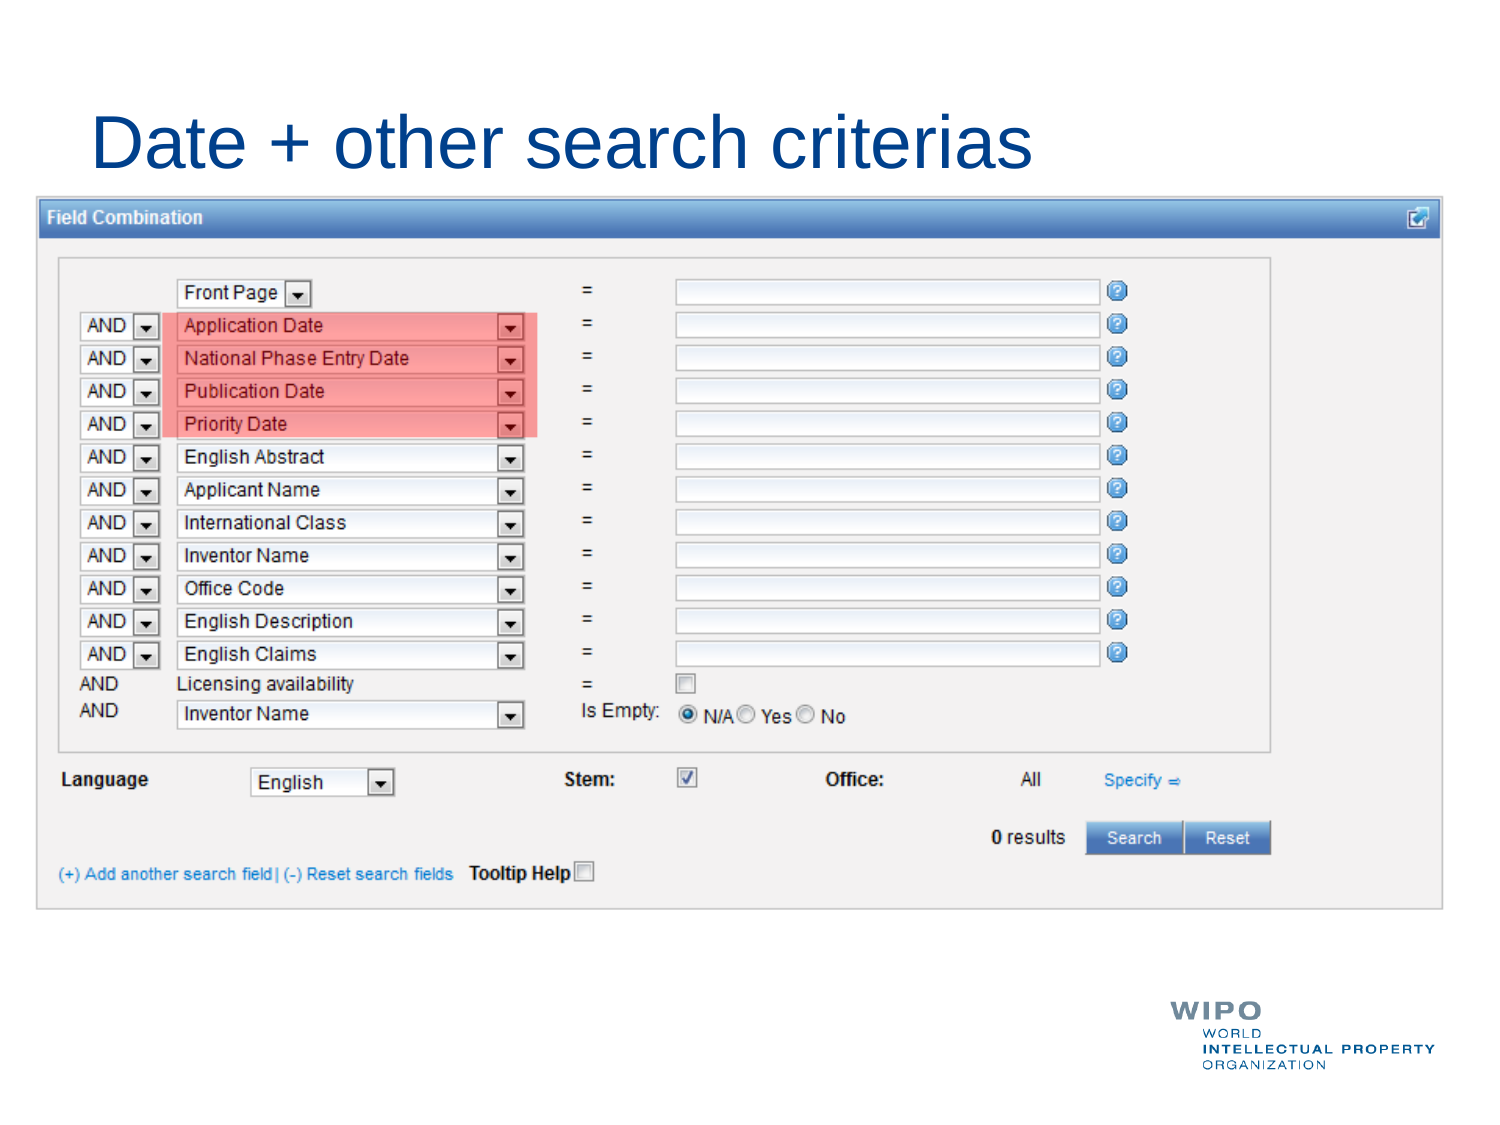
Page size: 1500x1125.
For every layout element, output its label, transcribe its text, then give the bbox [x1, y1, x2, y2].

picture [0, 0, 1500, 1125]
title Date + other search criterias [75, 45, 1425, 188]
